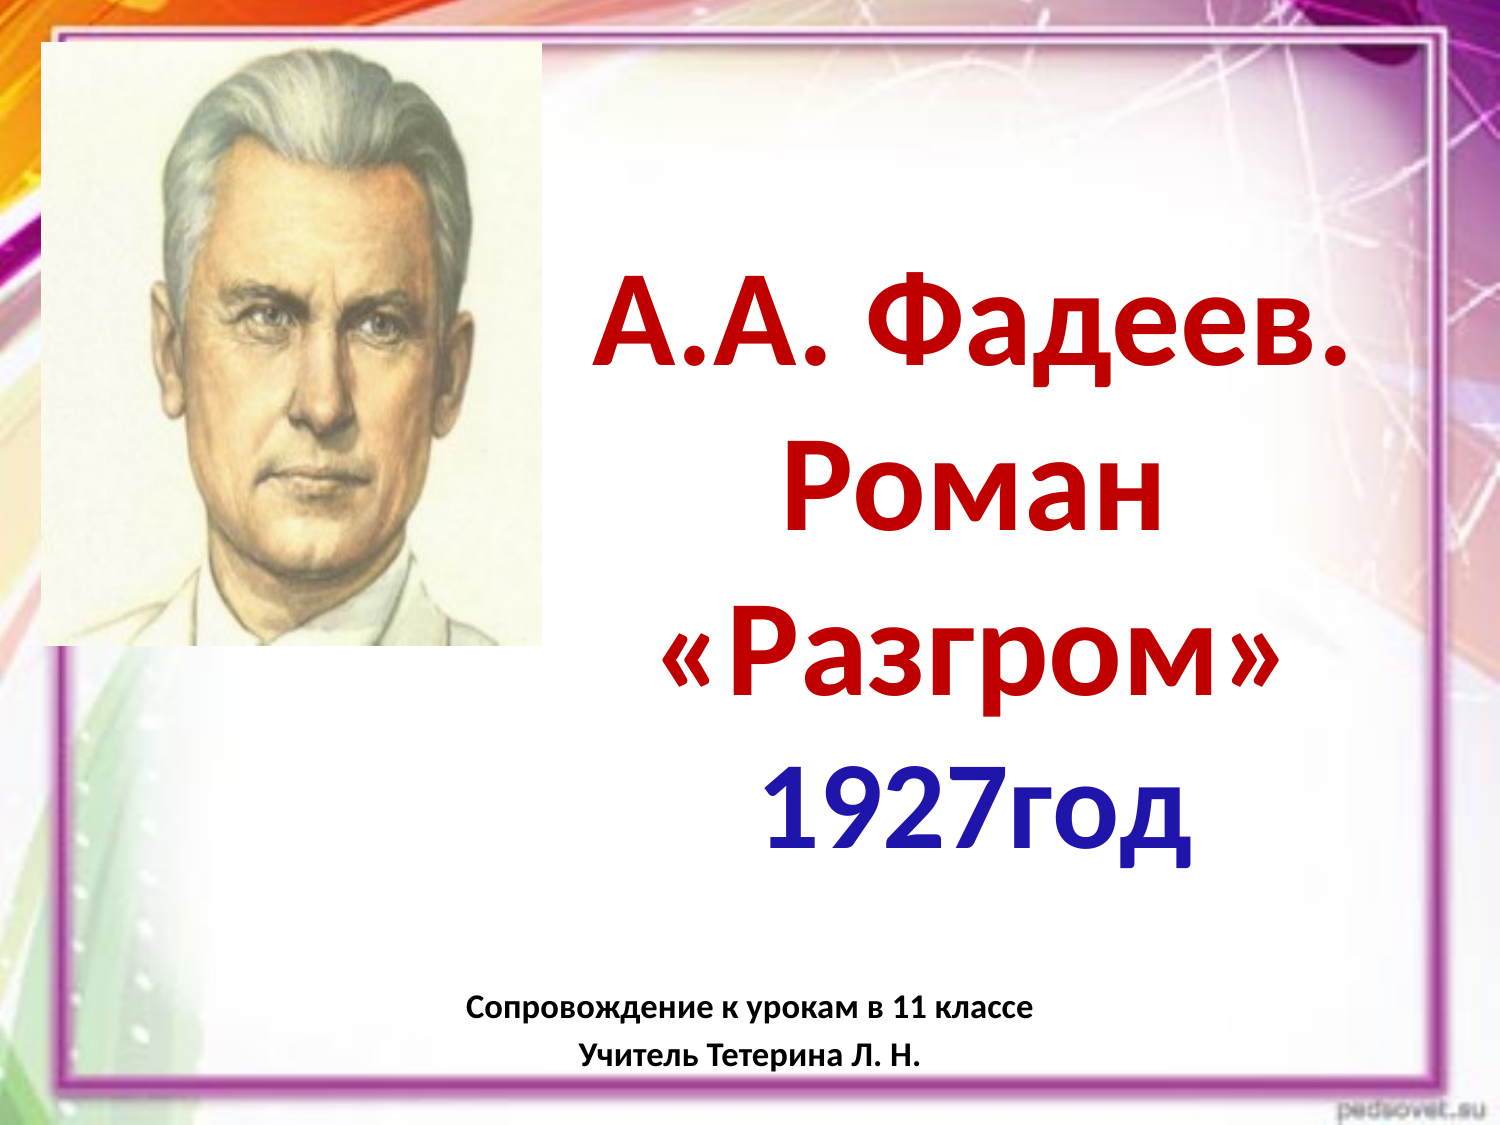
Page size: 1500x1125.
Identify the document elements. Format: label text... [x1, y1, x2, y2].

title А.А. Фадеев. Роман «Разгром» 1927год [561, 208, 1388, 894]
picture [0, 0, 1500, 1125]
subtitle Сопровождение к урокам в 11 классе Учитель Тетерина Л. Н. [225, 975, 1275, 1083]
